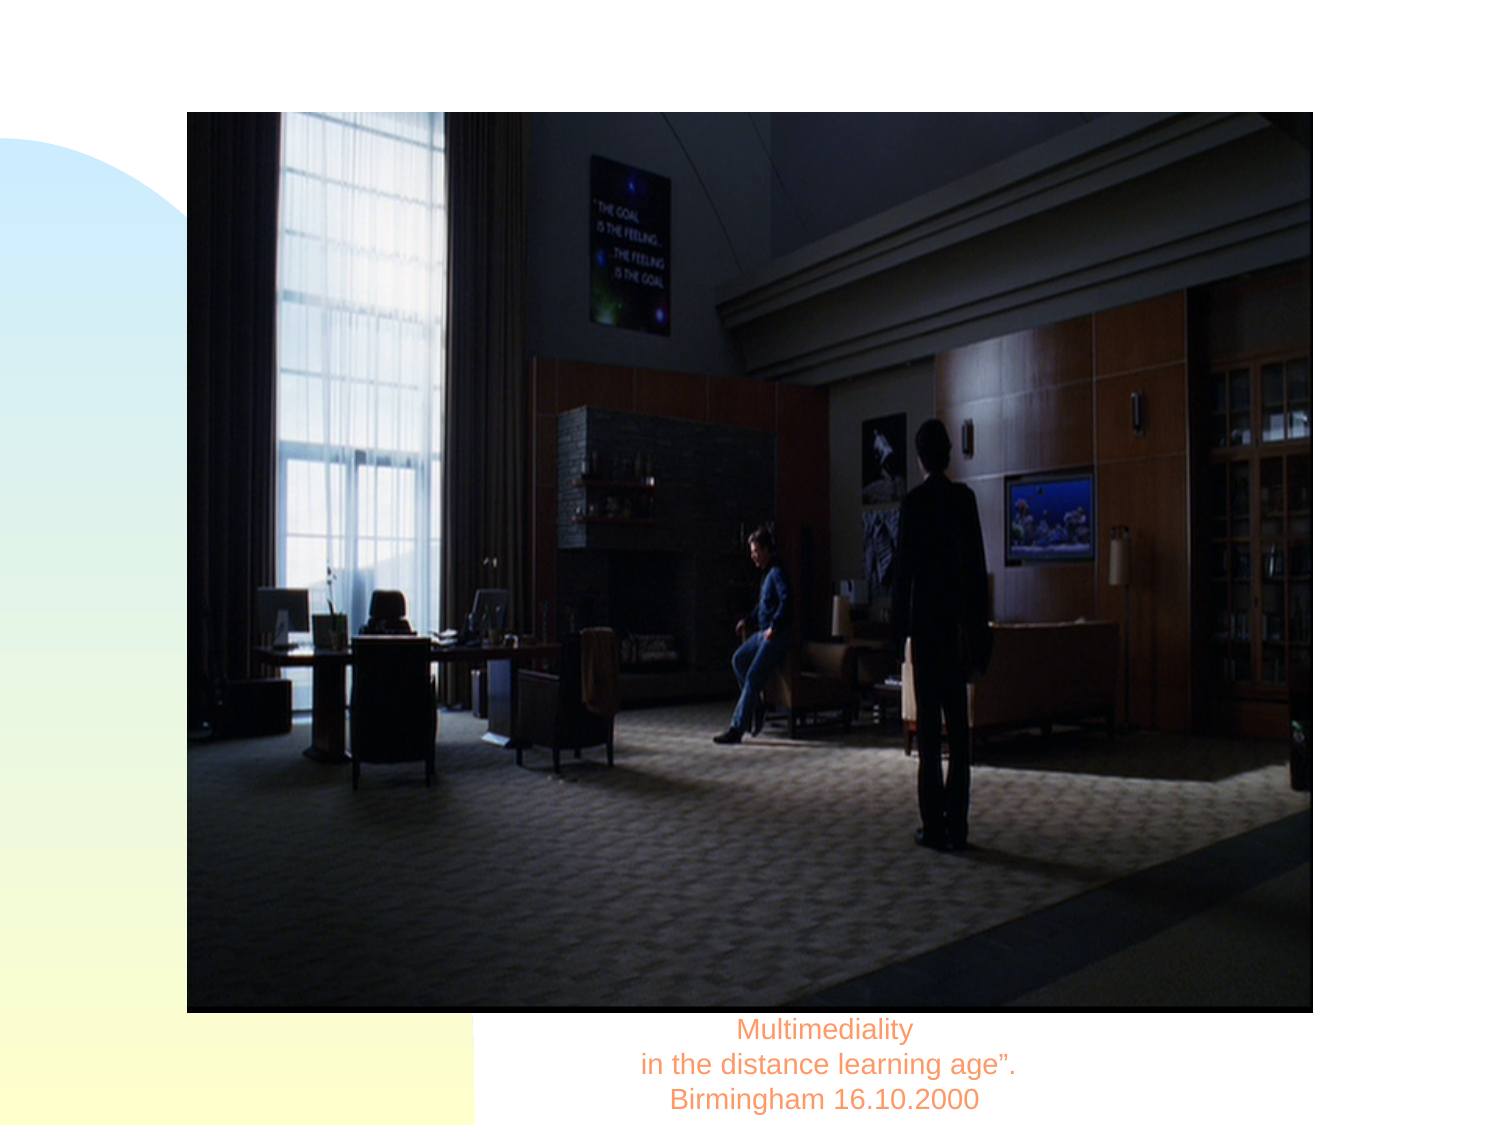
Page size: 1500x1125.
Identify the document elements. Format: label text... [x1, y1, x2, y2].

footer Workshop on “Multimodality and Multimediality in the distance learning age”. Birmingham 16.10.2000 [587, 1024, 1063, 1101]
picture [187, 112, 1313, 1013]
